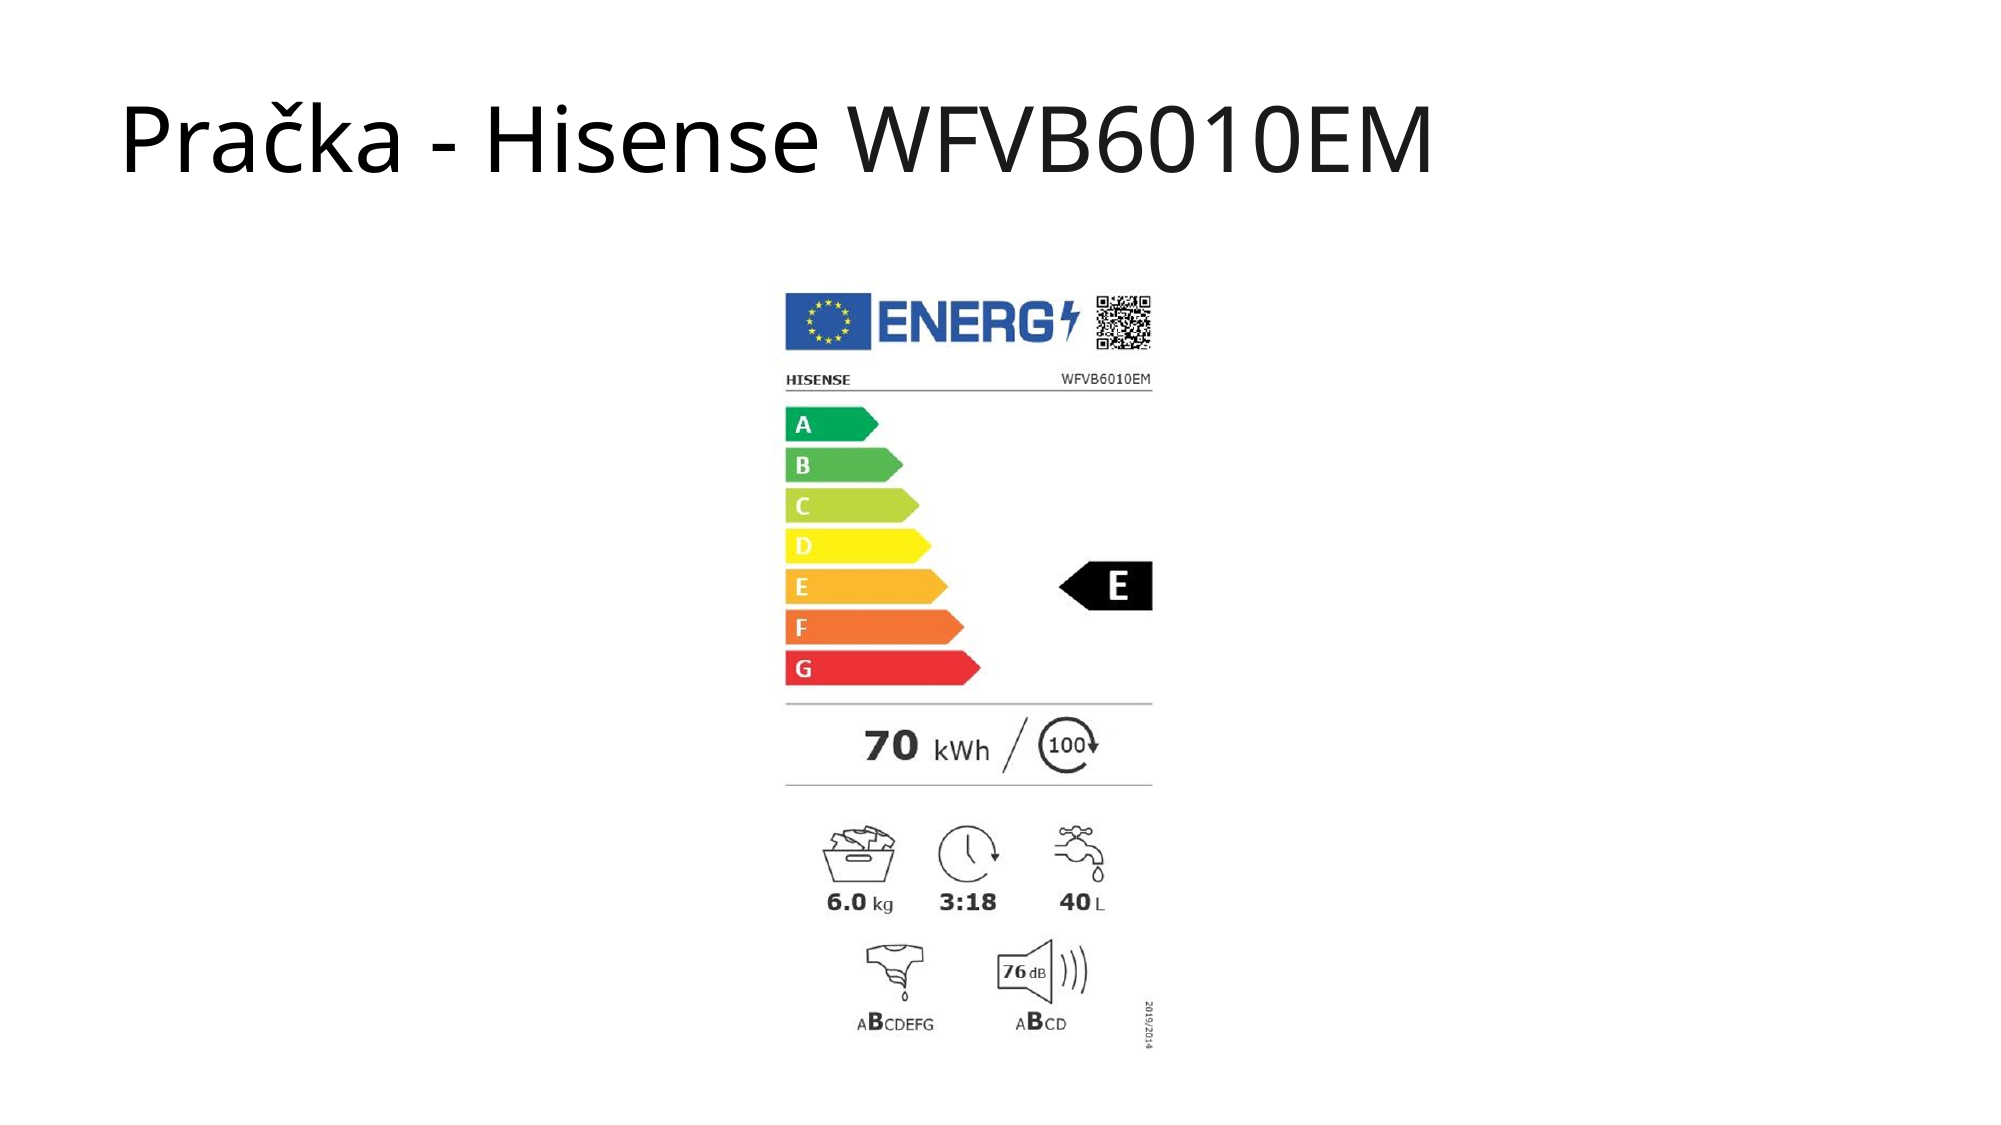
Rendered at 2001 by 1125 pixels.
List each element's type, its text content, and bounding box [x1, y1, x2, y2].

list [638, 243, 1296, 1095]
title Pračka - Hisense WFVB6010EM [103, 83, 1829, 301]
